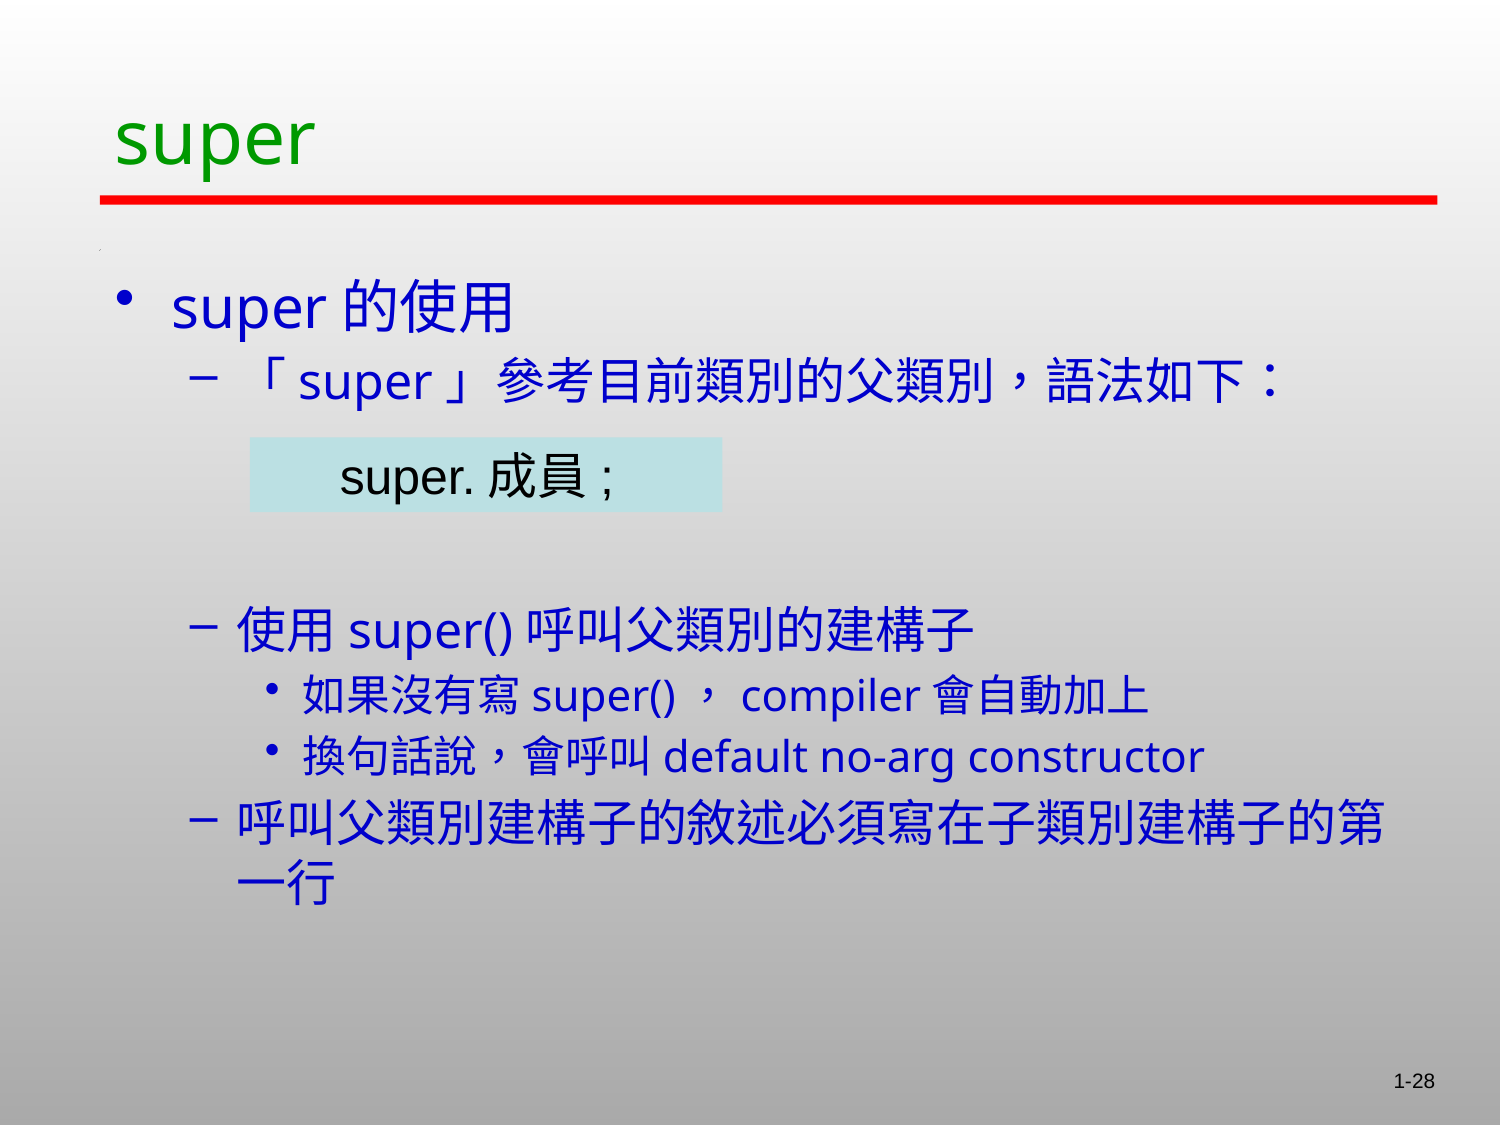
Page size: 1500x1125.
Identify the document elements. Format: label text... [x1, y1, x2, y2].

slide_number 1-28 [1137, 1024, 1451, 1101]
text_box super.成員; [249, 437, 723, 513]
title super [99, 0, 1438, 188]
list super的使用 「super」參考目前類別的父類別，語法如下： 使用super()呼叫父類別的建構子 如果沒有寫super()，compiler會自動加上 換句話說，會呼叫default no-arg constructor 呼叫父類別建構子的敘述必須寫在子類別建構子的第一行 [99, 262, 1438, 1013]
